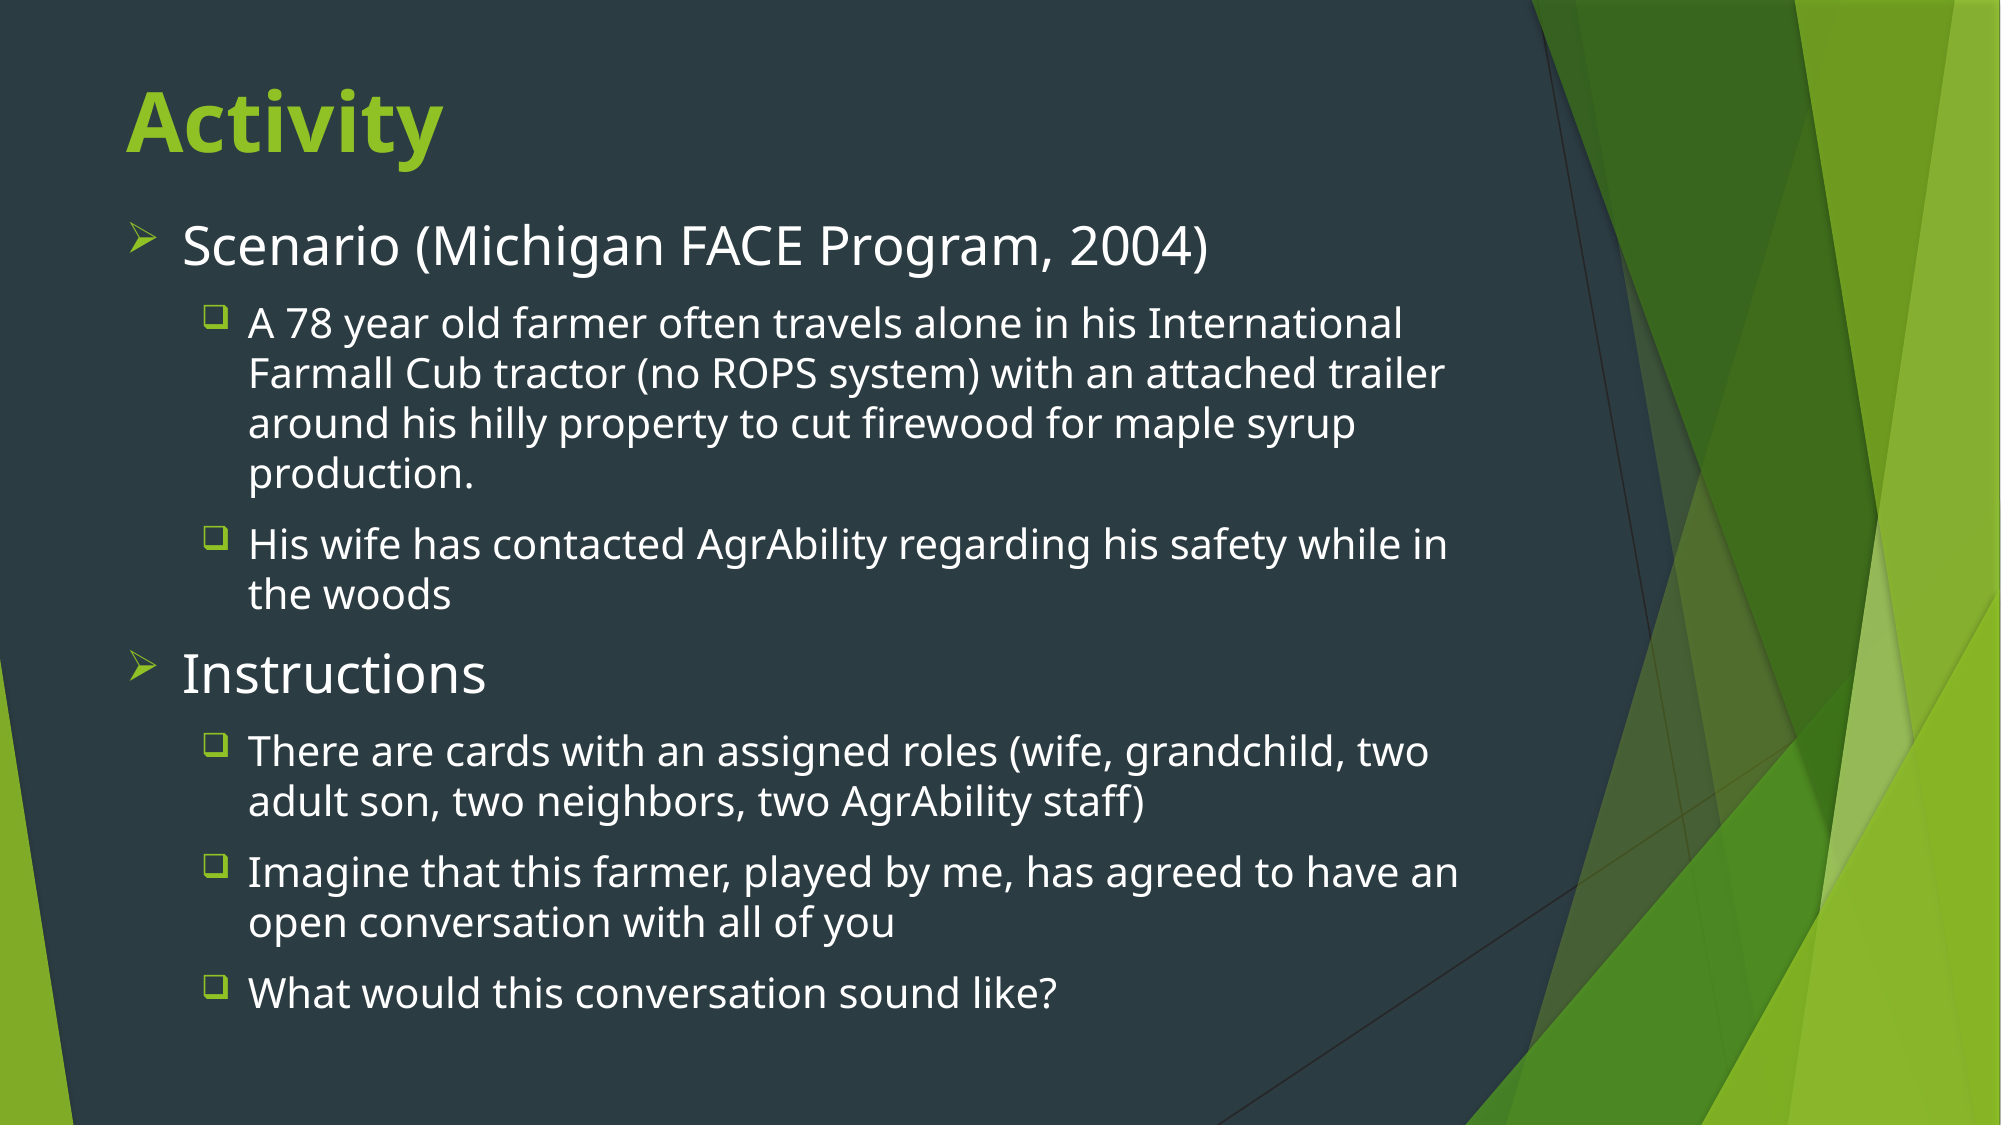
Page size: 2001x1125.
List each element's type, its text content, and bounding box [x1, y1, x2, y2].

list Scenario (Michigan FACE Program, 2004) A 78 year old farmer often travels alone in his International Farmall Cub tractor (no ROPS system) with an attached trailer around his hilly property to cut firewood for maple syrup production. His wife has contacted AgrAbility regarding his safety while in the woods Instructions There are cards with an assigned roles (wife, grandchild, two adult son, two neighbors, two AgrAbility staff) Imagine that this farmer, played by me, has agreed to have an open conversation with all of you What would this conversation sound like? [111, 203, 1522, 841]
title Activity [111, 61, 1522, 203]
